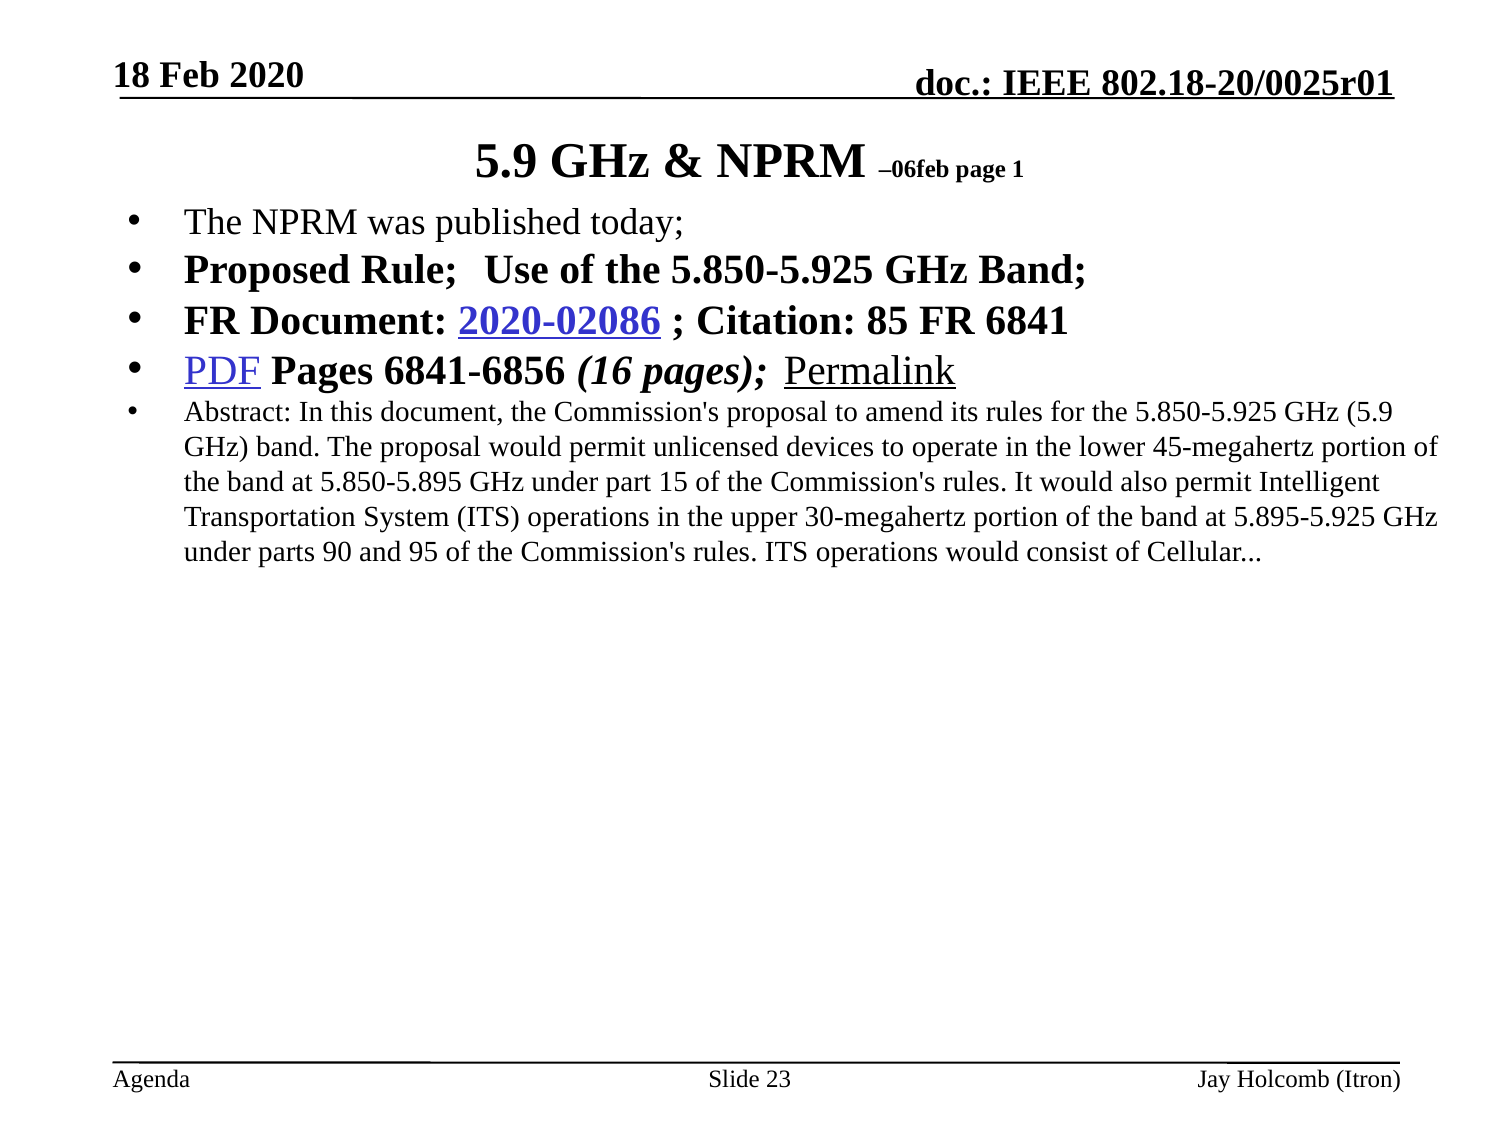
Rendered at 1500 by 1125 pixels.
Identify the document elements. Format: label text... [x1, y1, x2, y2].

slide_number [112, 49, 488, 95]
footer Jay Holcomb (Itron) [878, 1061, 1402, 1093]
slide_number Slide 23 [699, 1061, 800, 1123]
title 5.9 GHz & NPRM –06feb page 1 [59, 102, 1441, 213]
list The NPRM was published today; Proposed Rule; Use of the 5.850-5.925 GHz Band; FR Document: 2020-02086 ; Citation: 85 FR 6841 PDF Pages 6841-6856 (16 pages); Permalink Abstract: In this document, the Commission's proposal to amend its rules for the 5.850-5.925 GHz (5.9 GHz) band. The proposal would permit unlicensed devices to operate in the lower 45-megahertz portion of the band at 5.850-5.895 GHz under part 15 of the Commission's rules. It would also permit Intelligent Transportation System (ITS) operations in the upper 30-megahertz portion of the band at 5.895-5.925 GHz under parts 90 and 95 of the Commission's rules. ITS operations would consist of Cellular... [112, 189, 1463, 1063]
